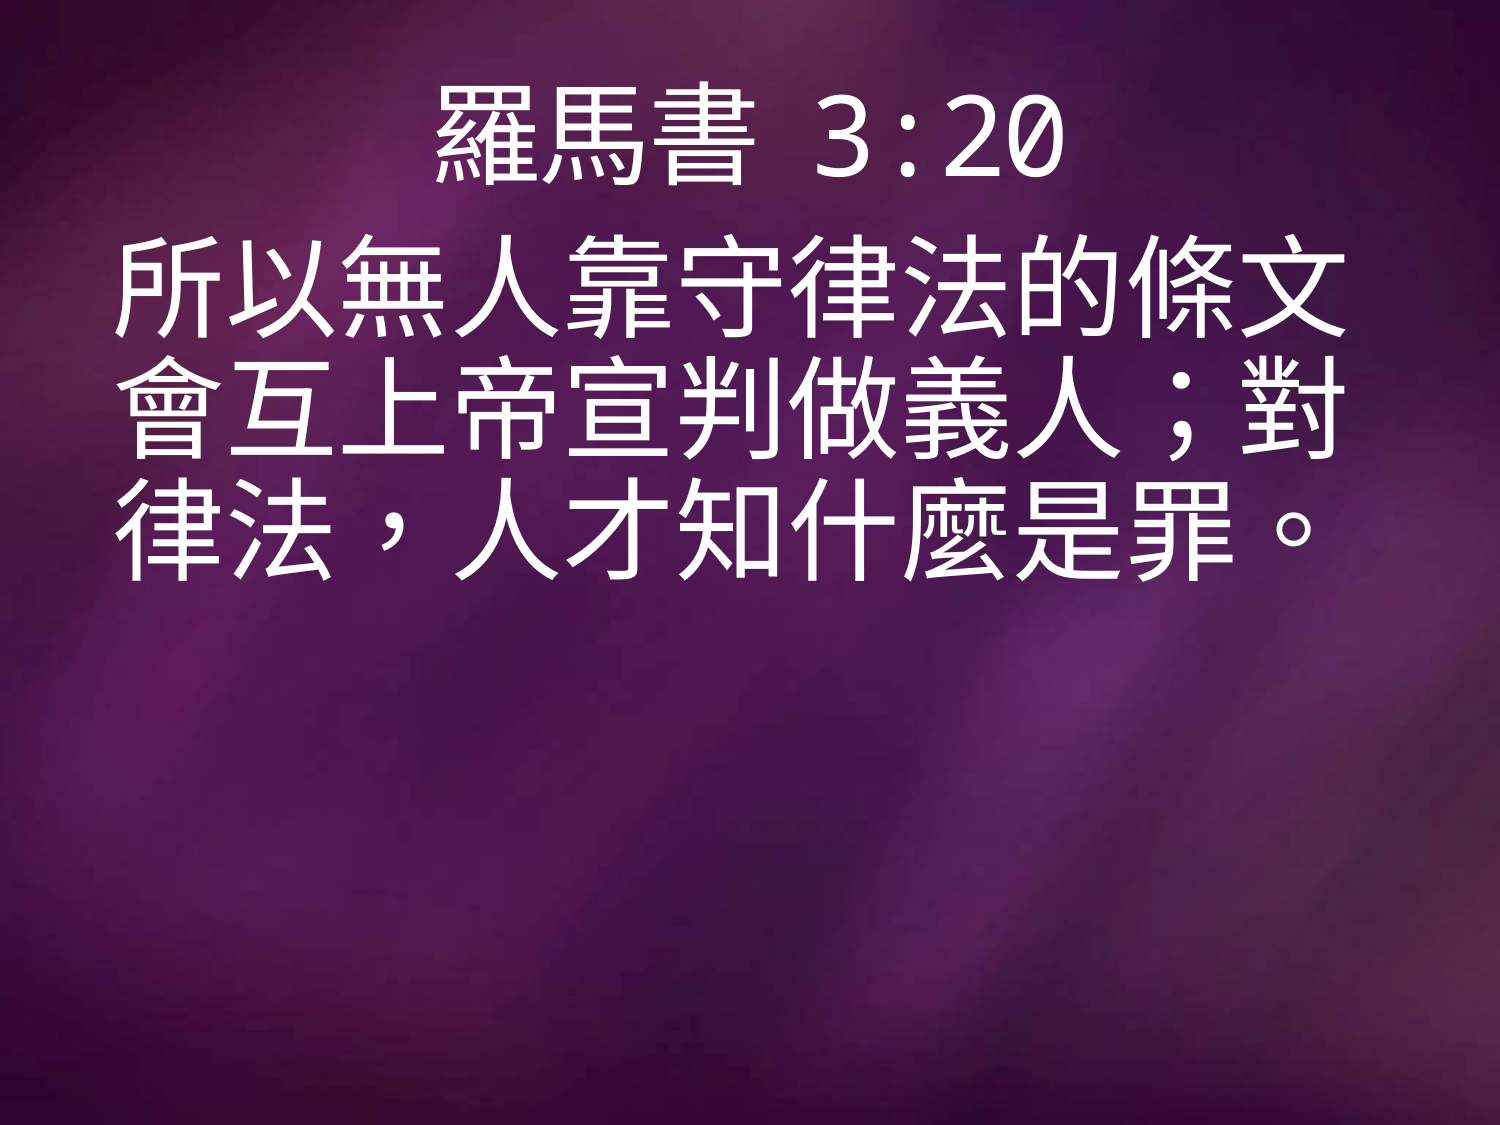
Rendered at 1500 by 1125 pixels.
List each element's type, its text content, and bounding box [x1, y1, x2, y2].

title 羅馬書 3:20 [62, 63, 1438, 200]
list 所以無人靠守律法的條文會互上帝宣判做義人；對律法，人才知什麼是罪。 [112, 231, 1400, 719]
picture [0, 0, 1500, 1125]
